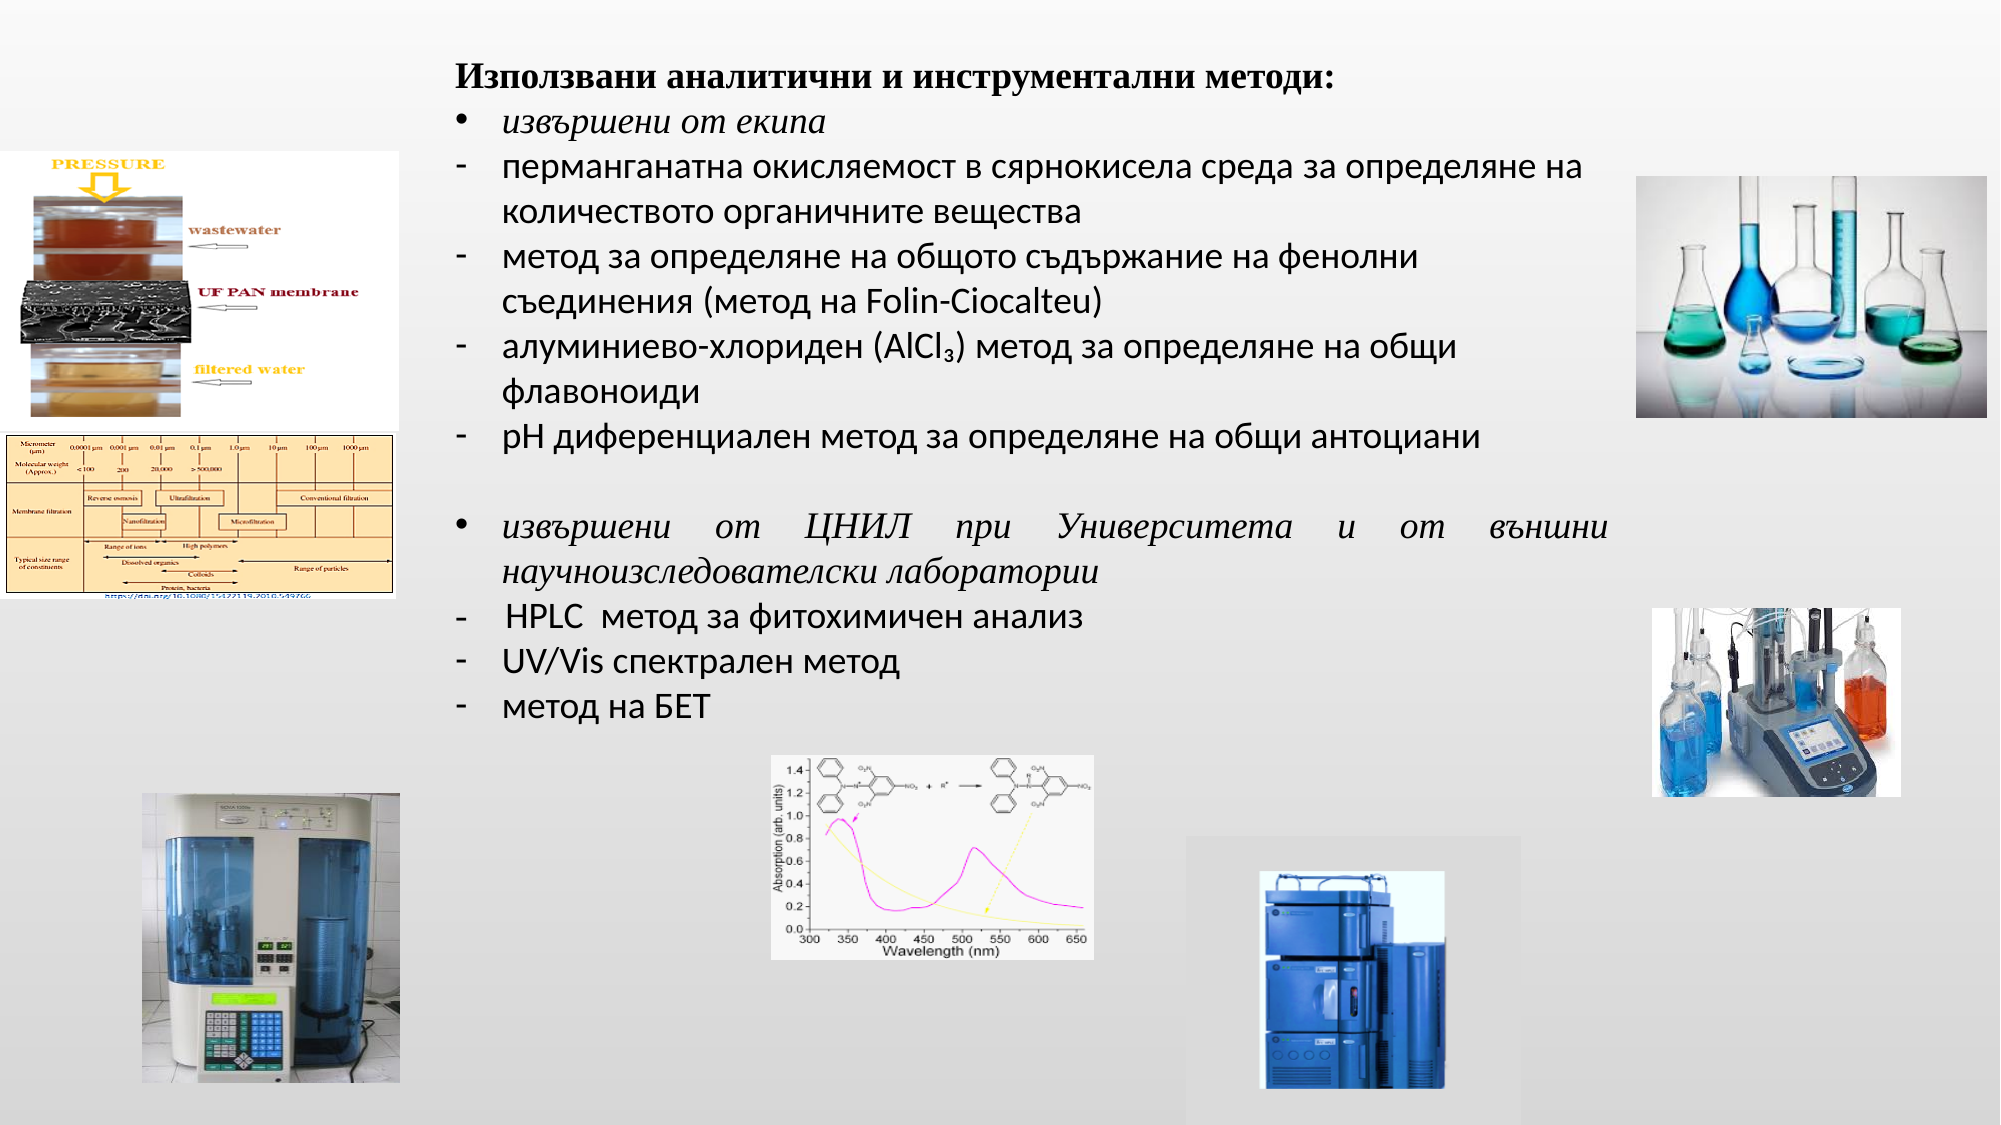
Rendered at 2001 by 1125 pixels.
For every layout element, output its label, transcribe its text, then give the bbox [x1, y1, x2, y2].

picture [771, 755, 1094, 960]
text_box Използвани аналитични и инструментални методи: извършени от екипа перманганатна окисляемост в сярнокисела среда за определяне на количеството органичните вещества метод за определяне на общото съдържание на фенолни съединения (метод на Folin-Ciocalteu) алуминиево-хлориден (AlCl₃) метод за определяне на общи флавоноиди pH диференциален метод за определяне на общи антоциани извършени от ЦНИЛ при Университета и от външни научноизследователски лаборатории - HPLС метод за фитохимичен анализ UV/Vis спектрален метод метод на БЕТ [440, 43, 1625, 779]
picture [1636, 176, 1987, 418]
picture [1652, 608, 1901, 797]
picture [1186, 836, 1521, 1125]
picture [0, 433, 396, 599]
picture [142, 793, 400, 1083]
picture [0, 151, 399, 431]
